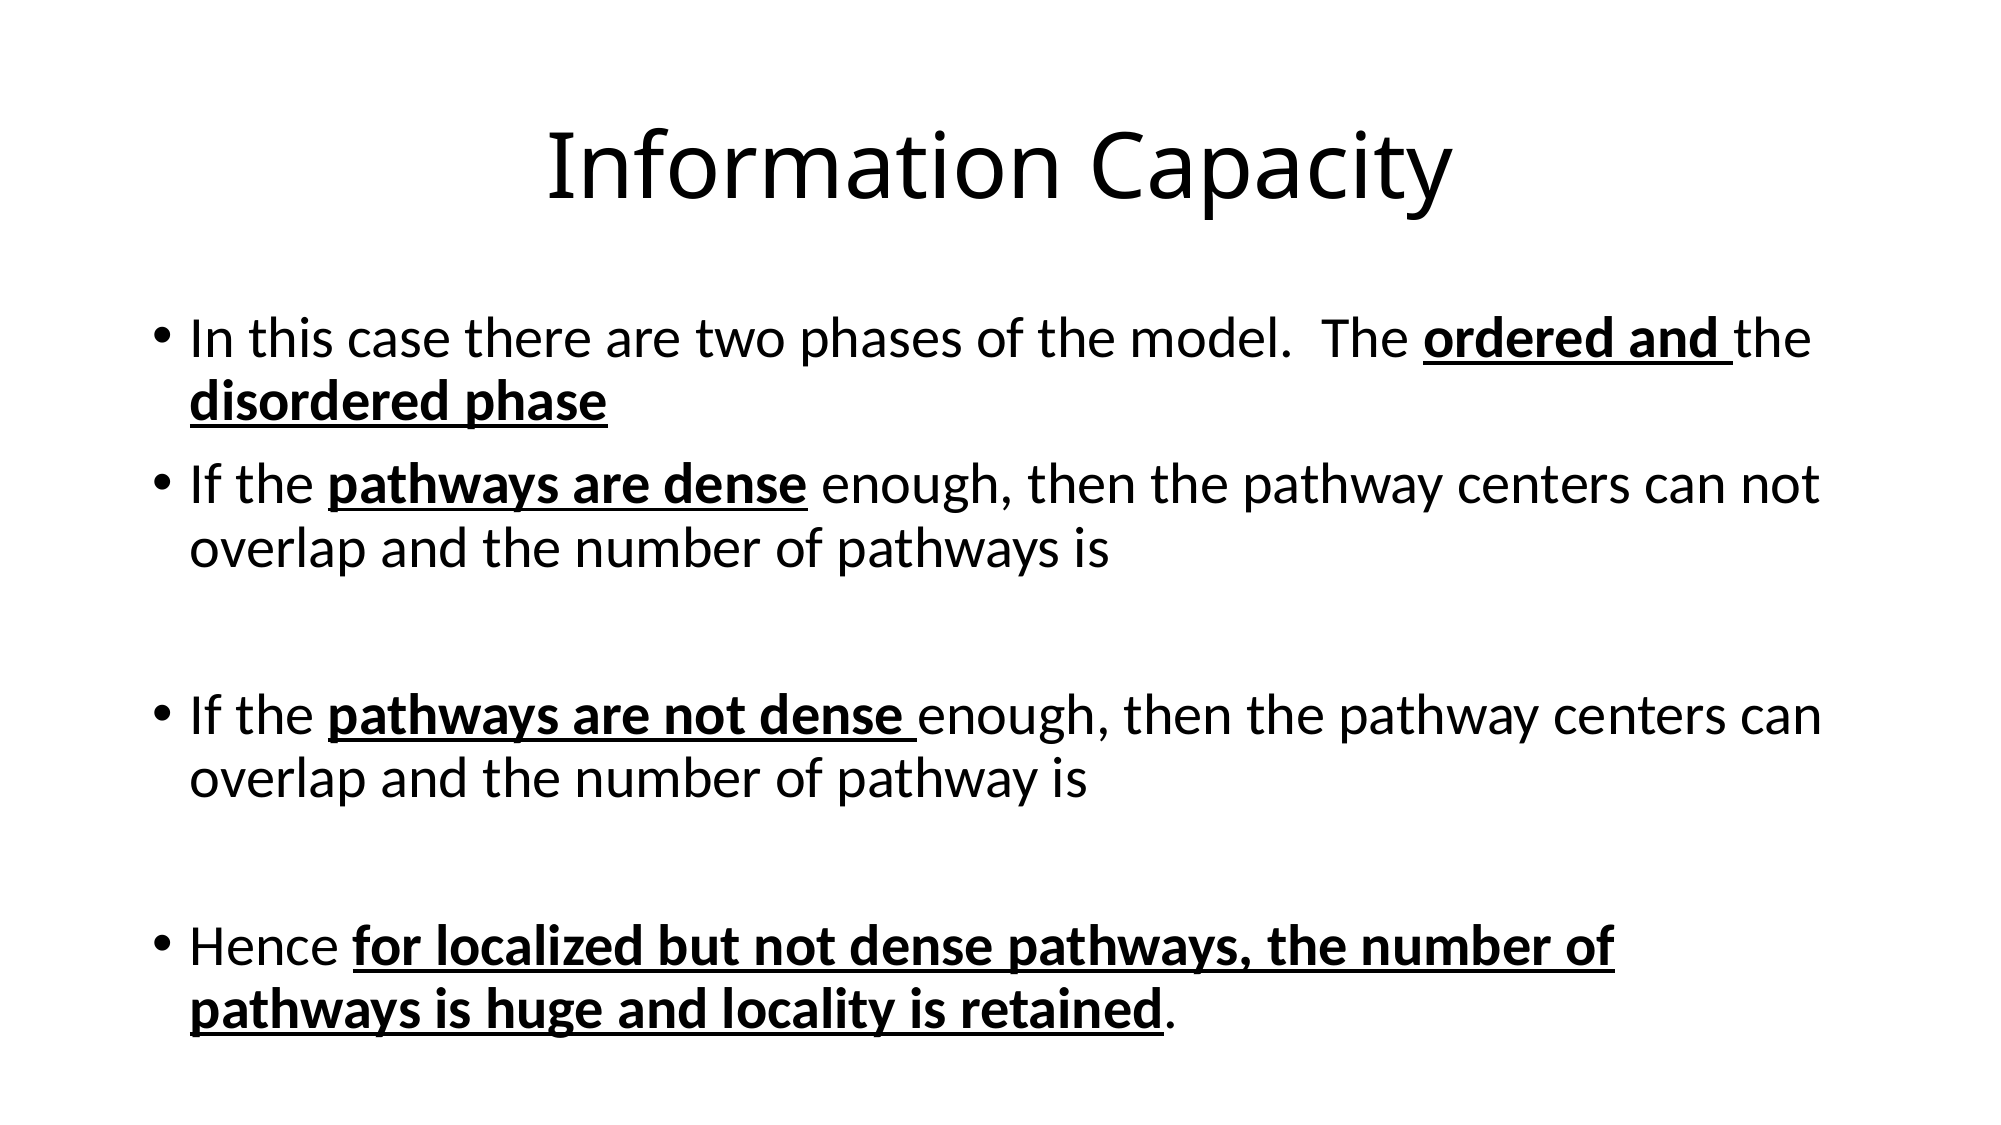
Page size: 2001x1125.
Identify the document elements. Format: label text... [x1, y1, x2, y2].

title Information Capacity [137, 59, 1863, 278]
